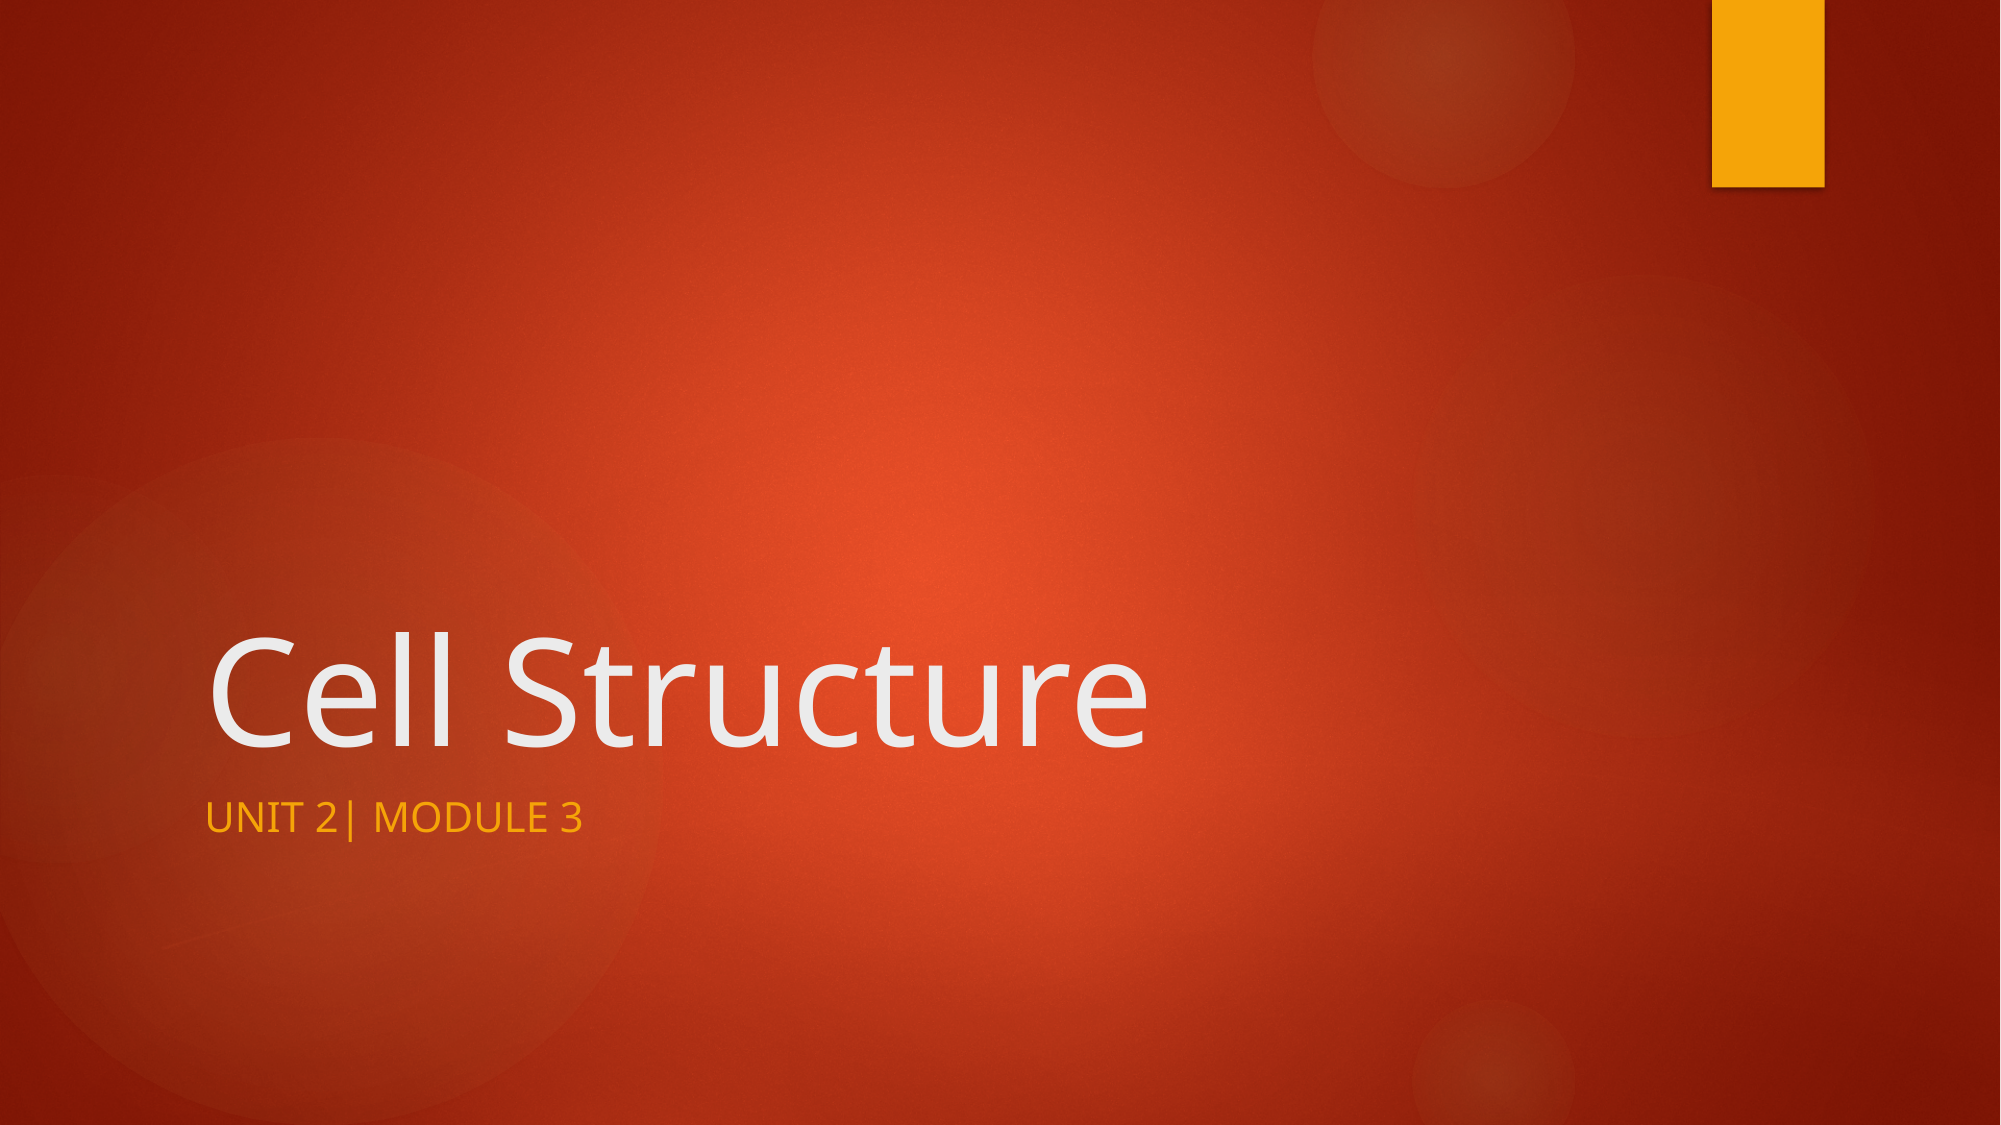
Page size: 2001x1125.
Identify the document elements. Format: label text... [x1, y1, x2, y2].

title Cell Structure [189, 237, 1638, 783]
subtitle Unit 2| Module 3 [189, 783, 1638, 925]
